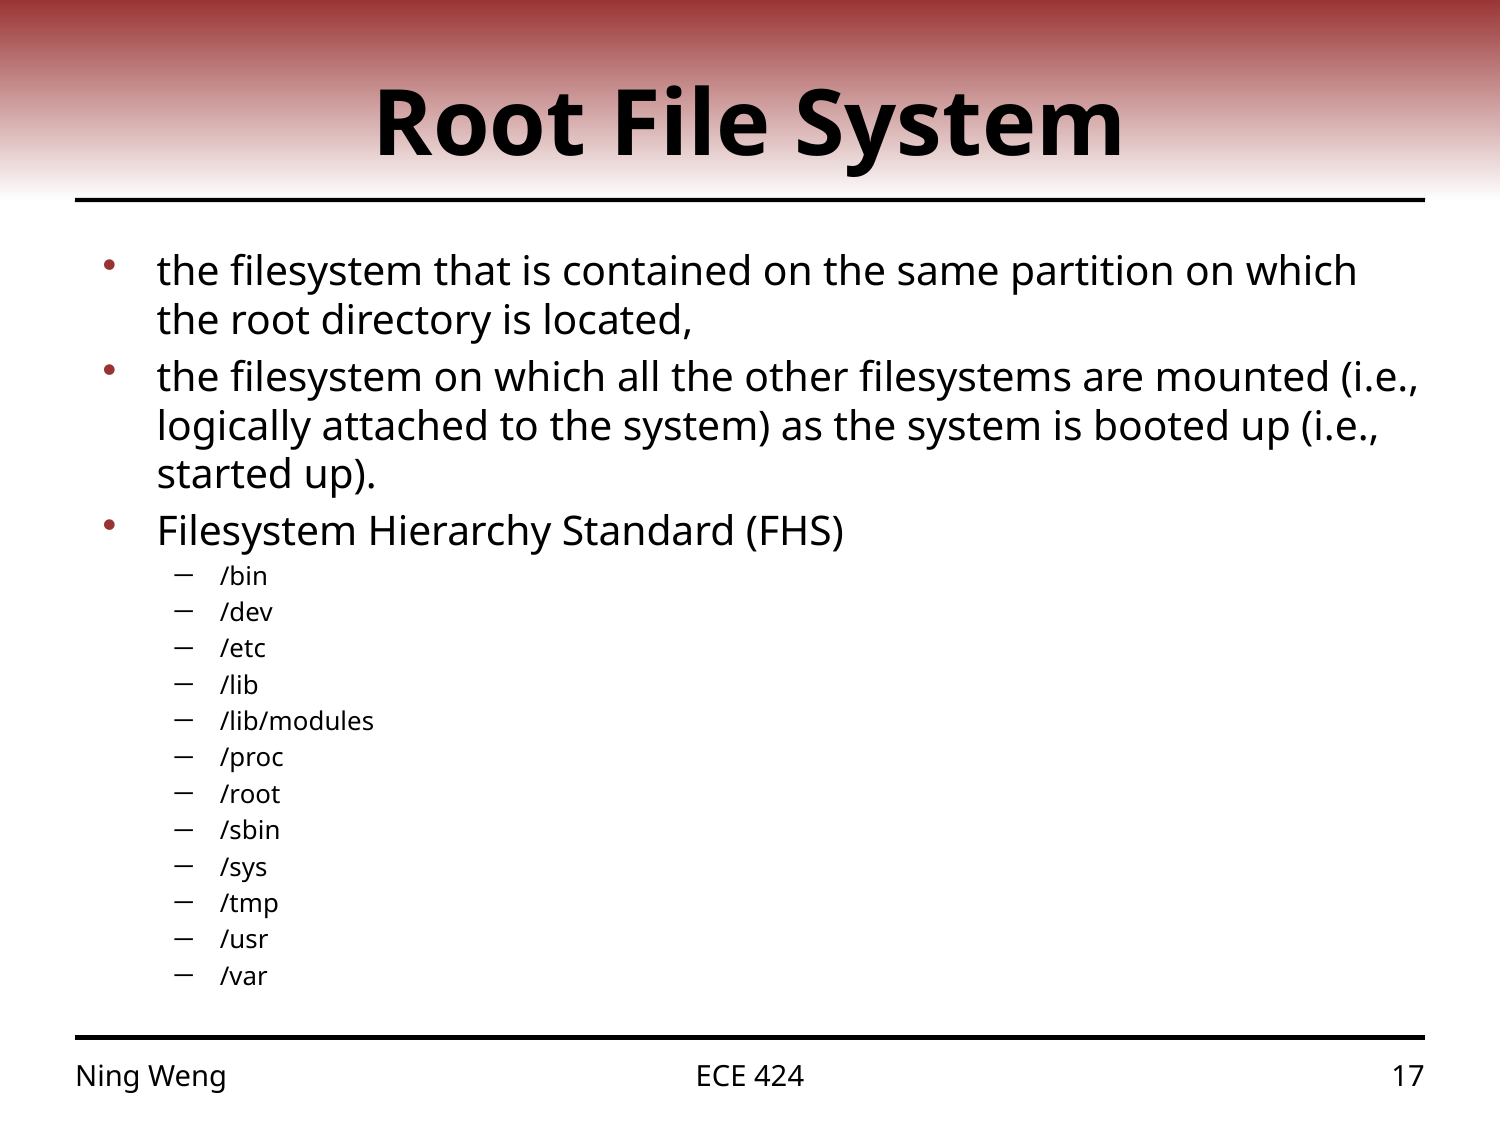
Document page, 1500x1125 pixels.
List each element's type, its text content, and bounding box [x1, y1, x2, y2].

slide_number Ning Weng [74, 1049, 426, 1101]
list the filesystem that is contained on the same partition on which the root directory is located, the filesystem on which all the other filesystems are mounted (i.e., logically attached to the system) as the system is booted up (i.e., started up). Filesystem Hierarchy Standard (FHS) /bin /dev /etc /lib /lib/modules /proc /root /sbin /sys /tmp /usr /var [87, 237, 1438, 1000]
slide_number 17 [1074, 1049, 1426, 1101]
footer ECE 424 [512, 1049, 988, 1101]
title Root File System [0, 37, 1500, 201]
